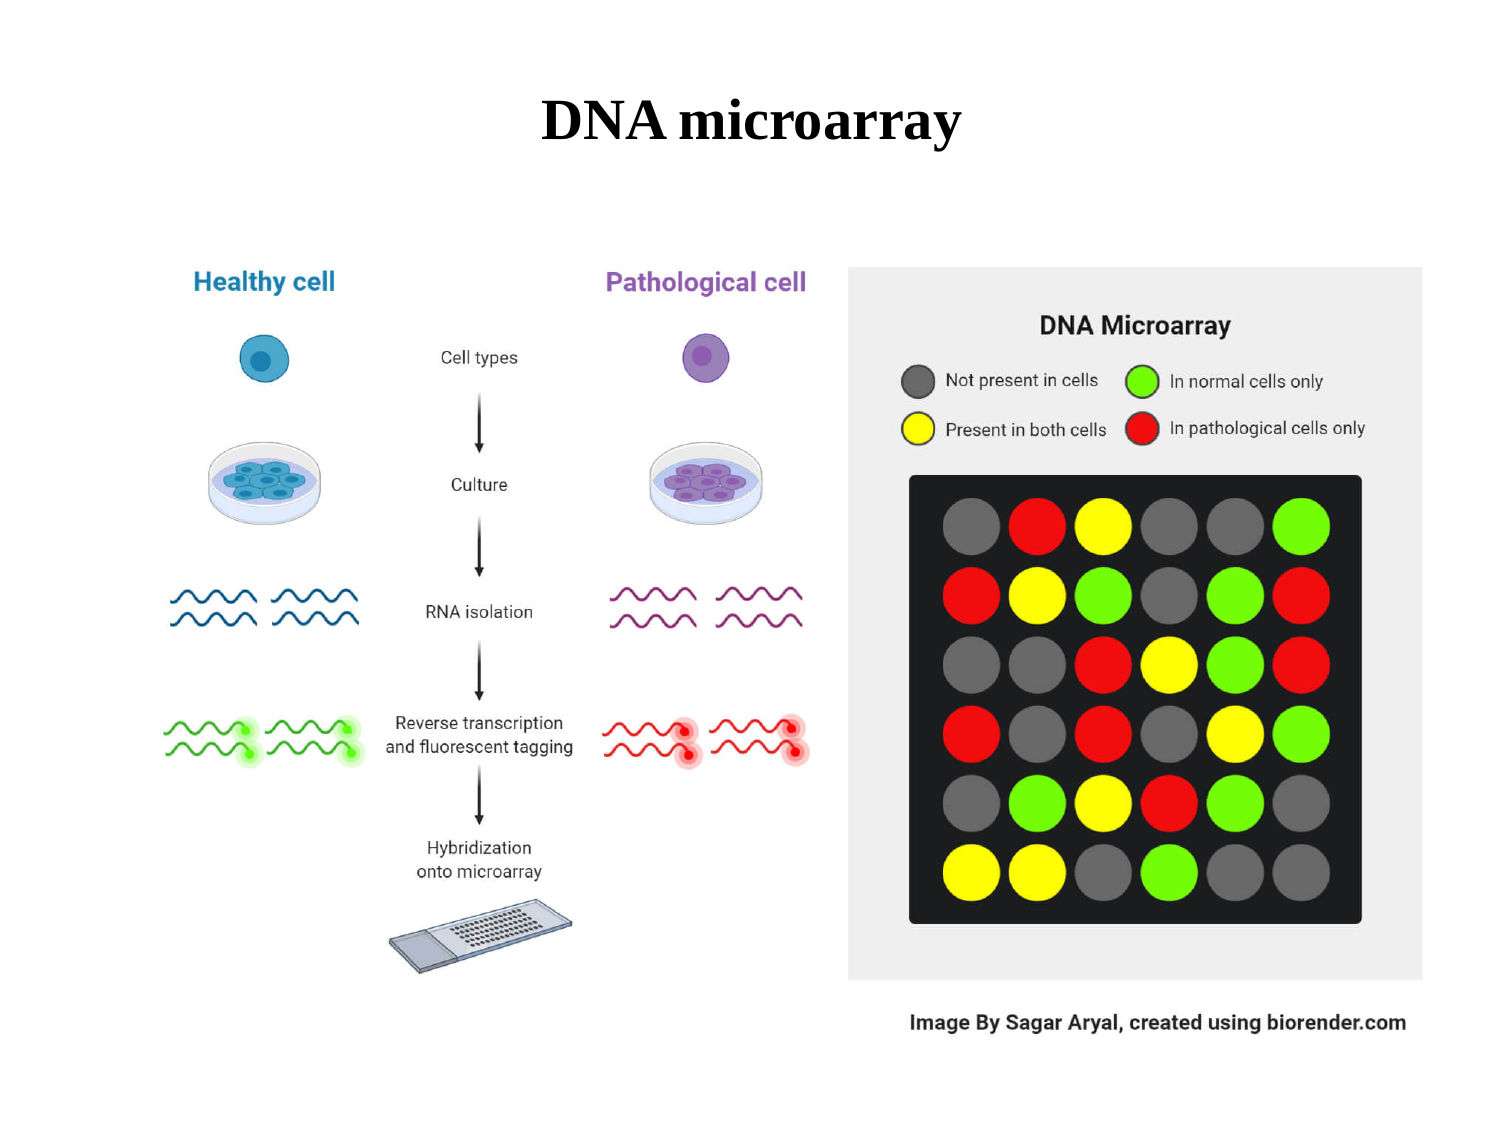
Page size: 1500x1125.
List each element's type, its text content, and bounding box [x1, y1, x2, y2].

picture [123, 184, 1459, 1071]
title DNA microarray [53, 66, 1451, 154]
